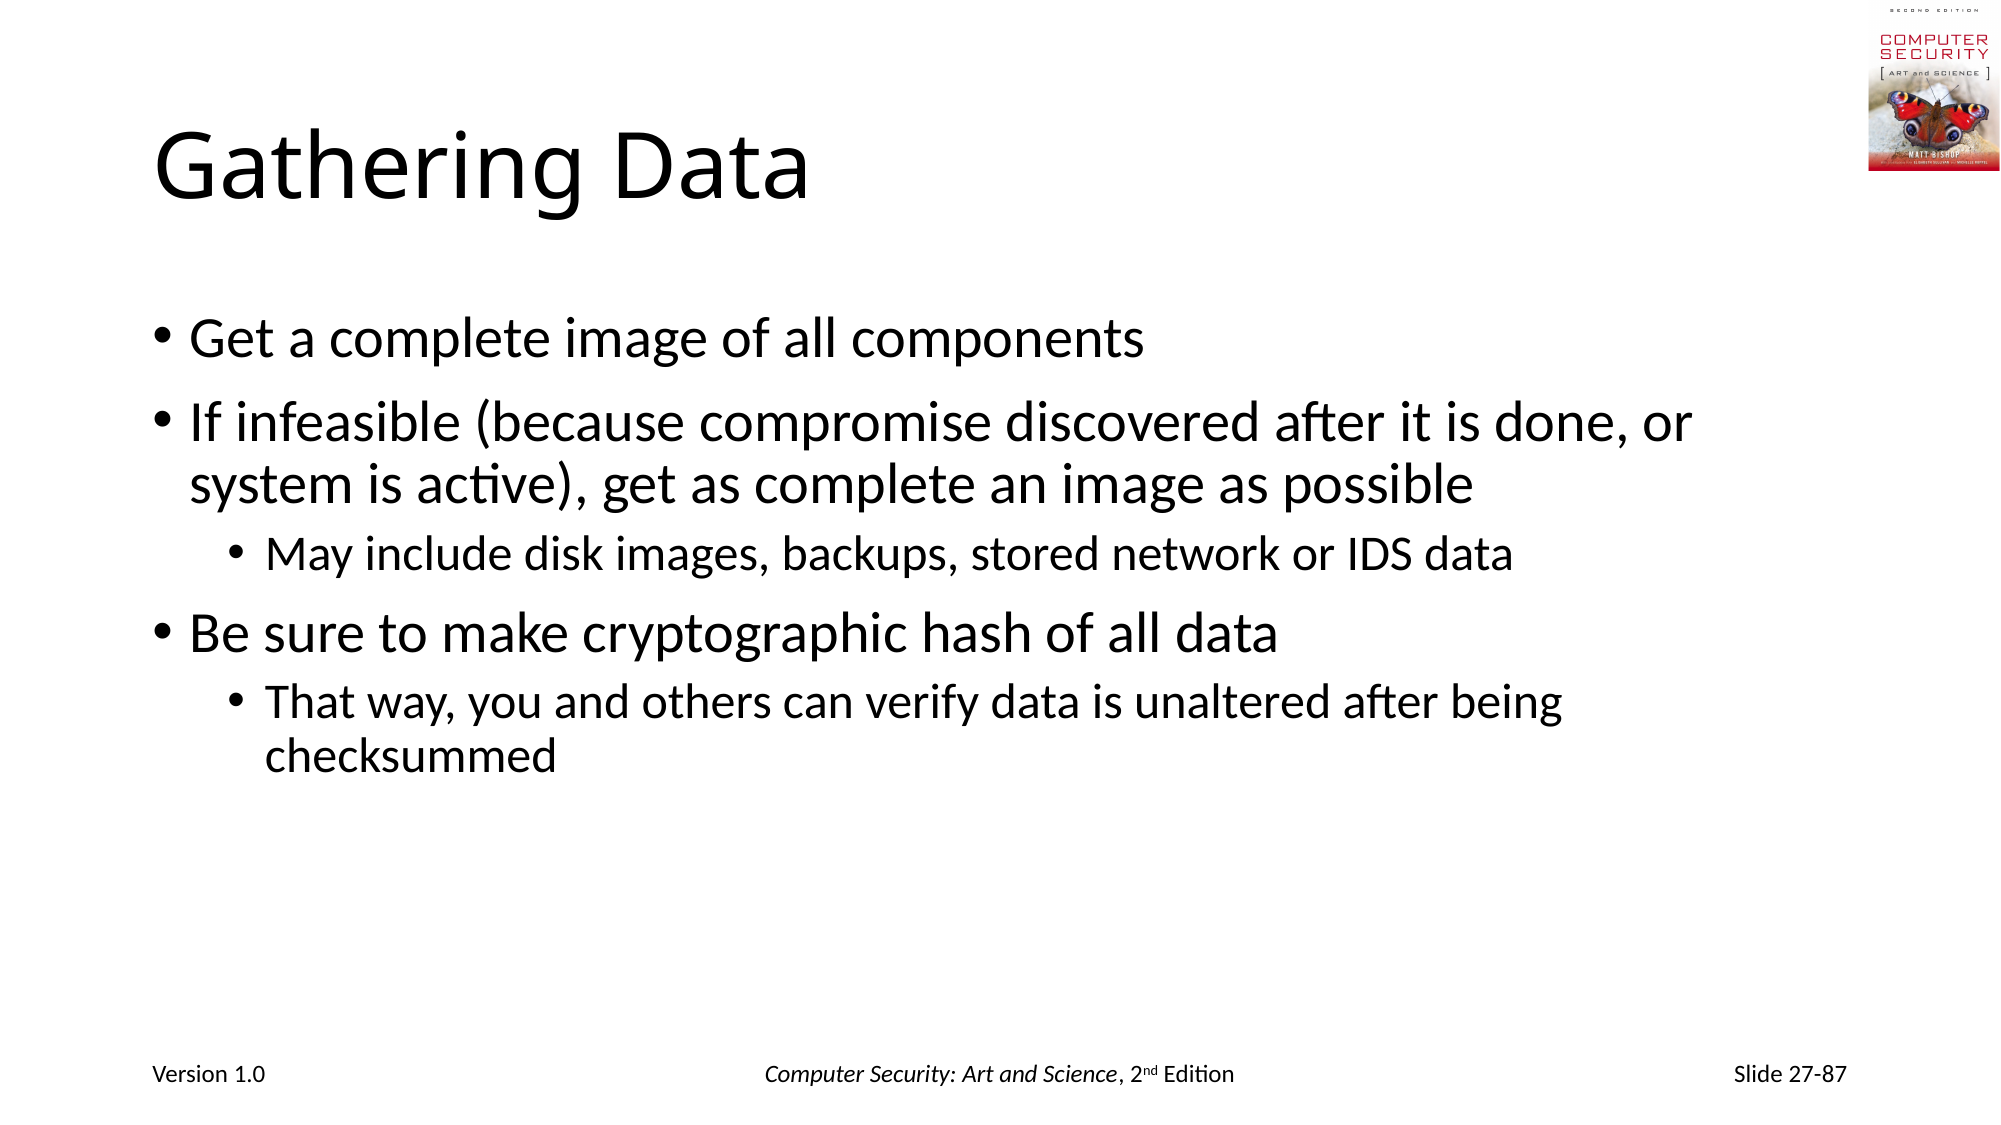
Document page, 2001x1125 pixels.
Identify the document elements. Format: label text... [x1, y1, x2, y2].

slide_number Slide 27-87 [1412, 1042, 1863, 1103]
picture [1868, 0, 2000, 171]
title Gathering Data [137, 59, 1863, 278]
footer Computer Security: Art and Science, 2nd Edition [662, 1042, 1338, 1103]
slide_number Version 1.0 [137, 1042, 588, 1103]
list Get a complete image of all components If infeasible (because compromise discovered after it is done, or system is active), get as complete an image as possible May include disk images, backups, stored network or IDS data Be sure to make cryptographic hash of all data That way, you and others can verify data is unaltered after being checksummed [137, 299, 1863, 1014]
